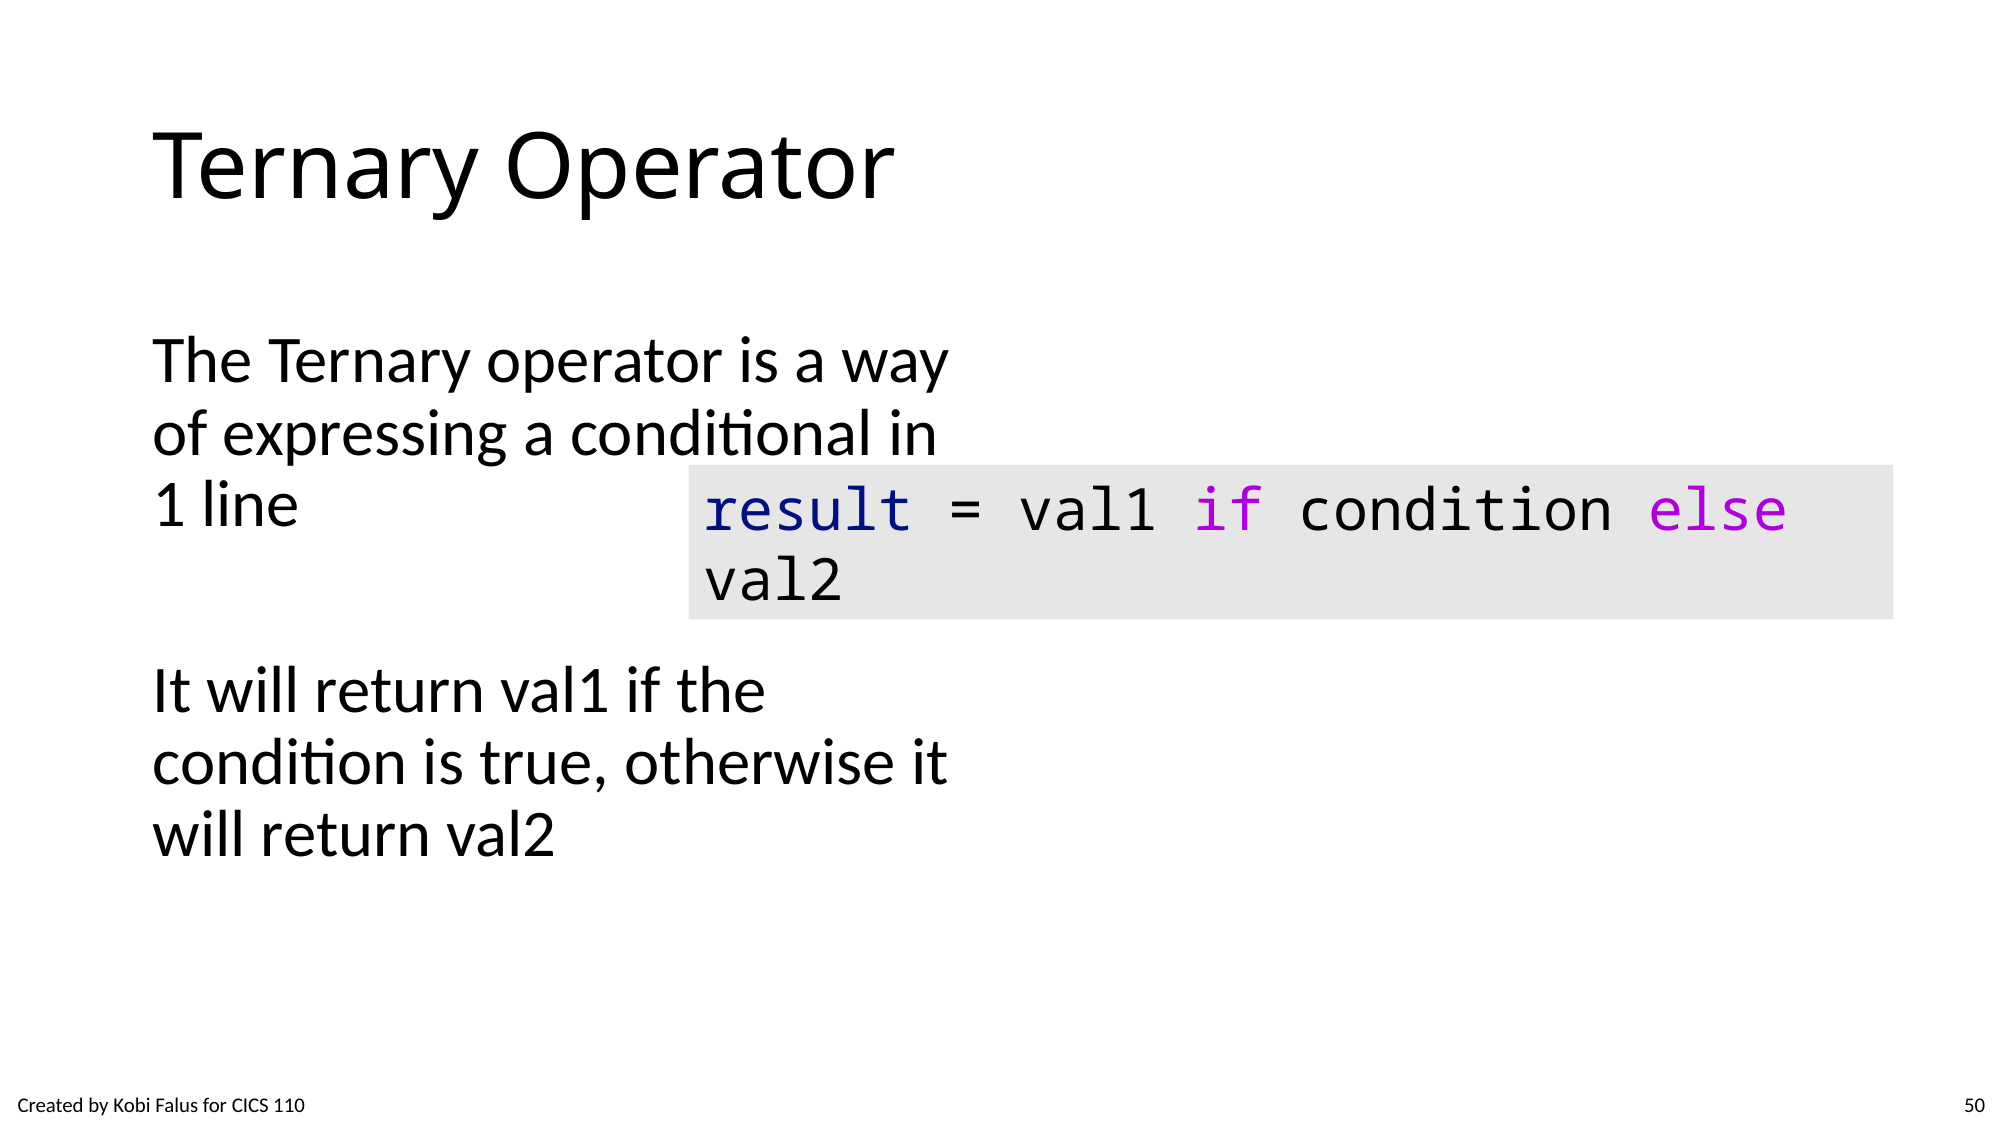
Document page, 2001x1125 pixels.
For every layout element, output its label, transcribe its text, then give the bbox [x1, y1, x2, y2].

text_box result = val1 if condition else val2 [688, 464, 1894, 620]
list The Ternary operator is a way of expressing a conditional in 1 line It will return val1 if the condition is true, otherwise it will return val2 [137, 317, 1000, 1014]
title Ternary Operator [137, 59, 1863, 278]
